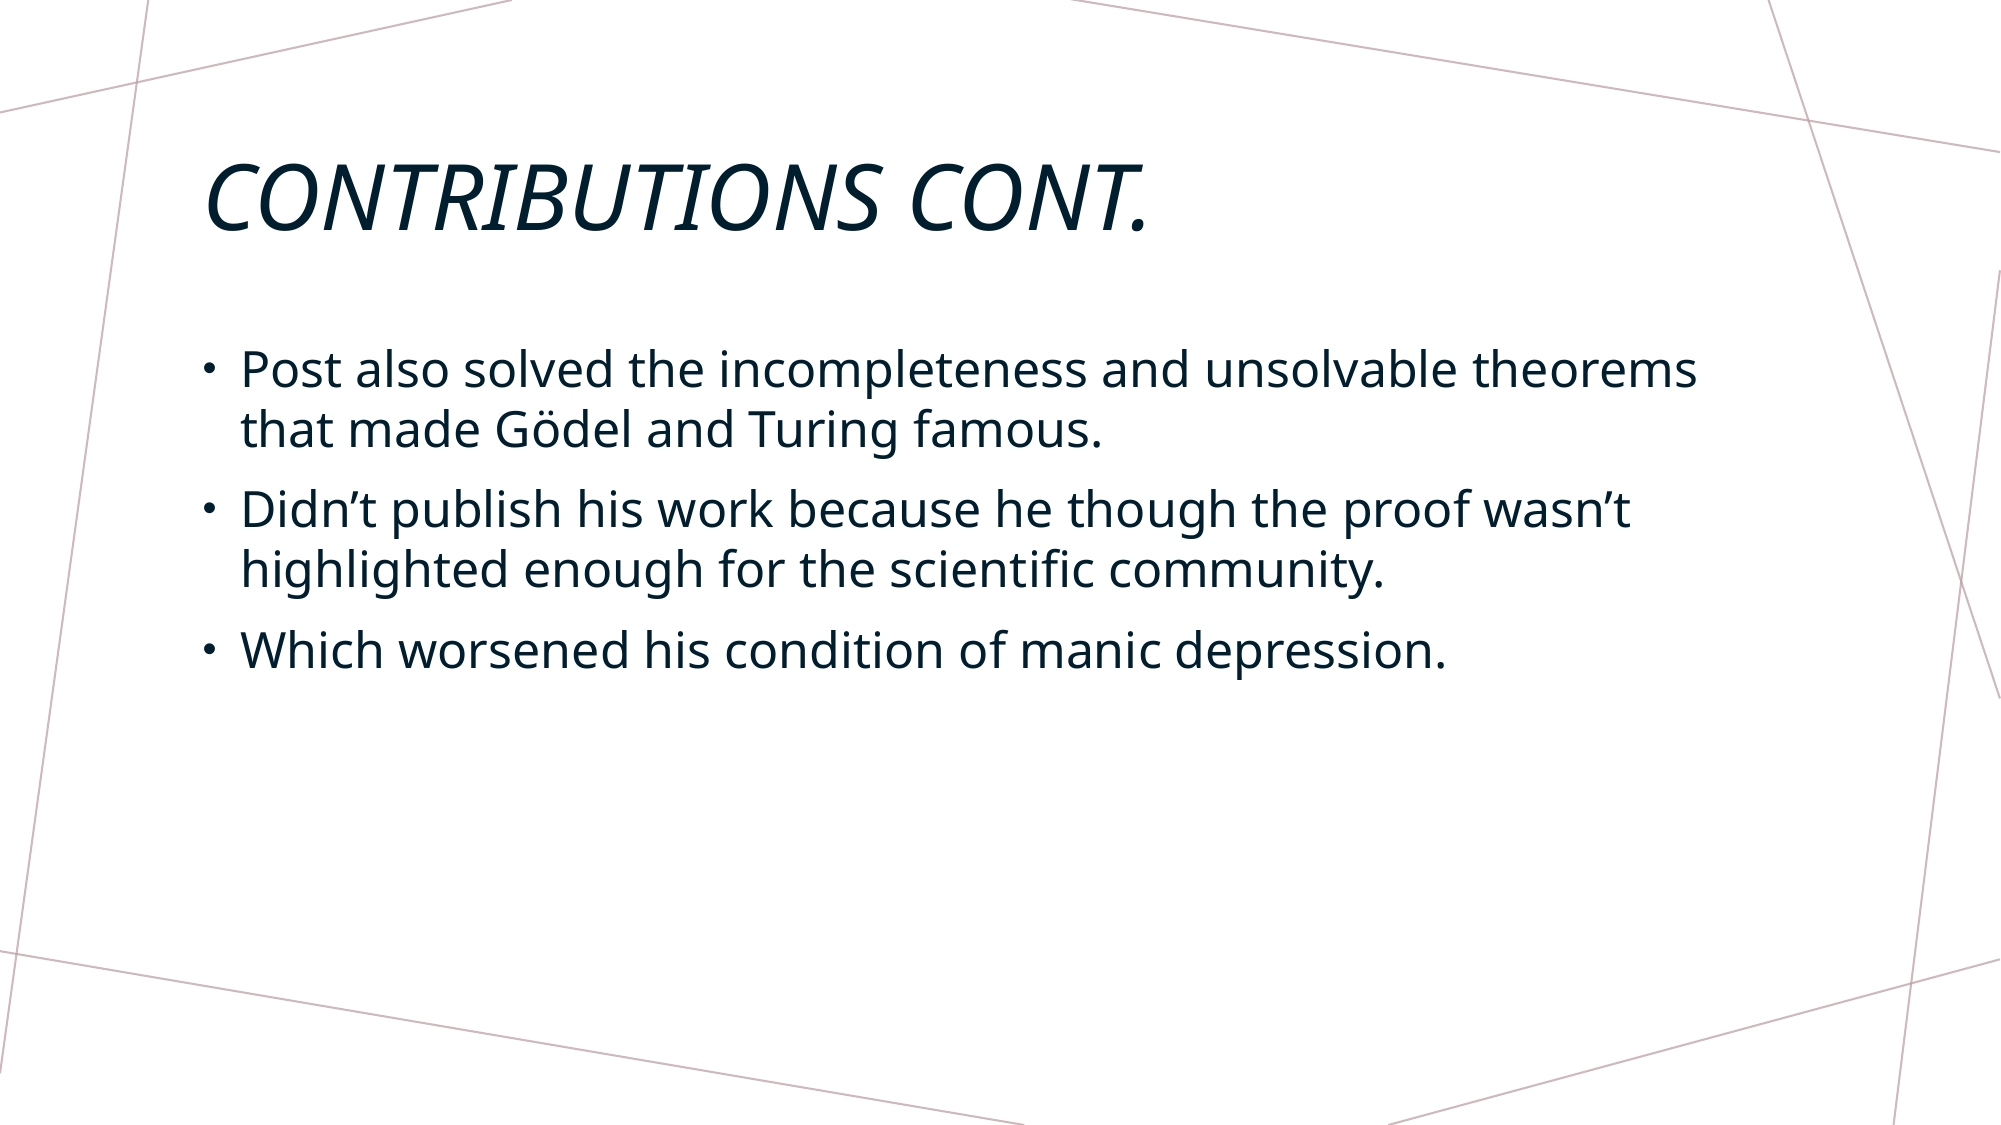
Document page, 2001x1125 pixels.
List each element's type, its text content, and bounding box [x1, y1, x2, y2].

list Post also solved the incompleteness and unsolvable theorems that made Gödel and Turing famous. Didn’t publish his work because he though the proof wasn’t highlighted enough for the scientific community. Which worsened his condition of manic depression. [187, 329, 1813, 990]
title Contributions Cont. [187, 87, 1813, 315]
